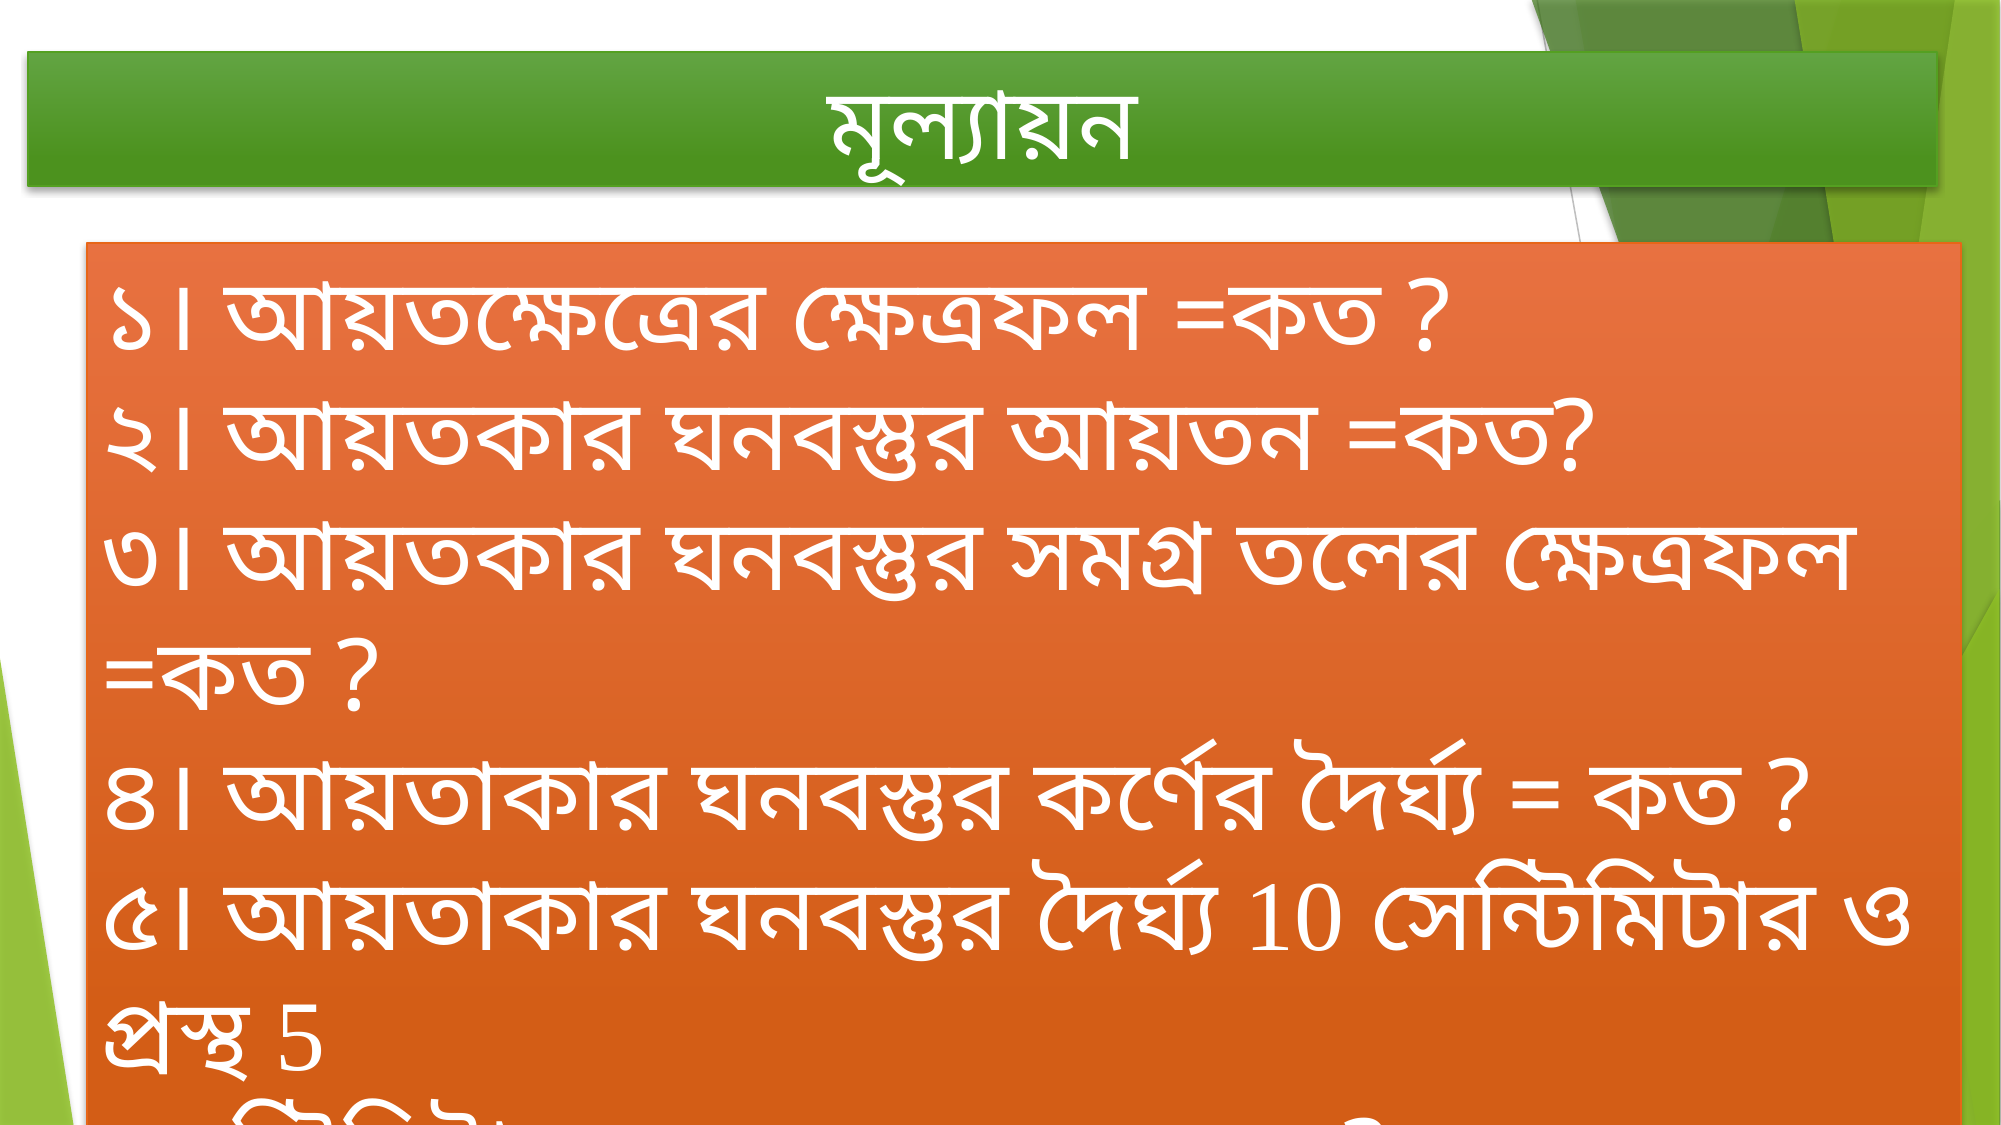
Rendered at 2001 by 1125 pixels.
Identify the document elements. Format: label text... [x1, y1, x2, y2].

text_box ১। আয়তক্ষেত্রের ক্ষেত্রফল =কত ? ২। আয়তকার ঘনবস্তুর আয়তন =কত? ৩। আয়তকার ঘনবস্তুর সমগ্র তলের ক্ষেত্রফল =কত ? ৪। আয়তাকার ঘনবস্তুর কর্ণের দৈর্ঘ্য = কত ? ৫। আয়তাকার ঘনবস্তুর দৈর্ঘ্য 10 সেন্টিমিটার ও প্রস্থ 5 সেন্টিমিটার হলে ক্ষেত্রফল কত ? [86, 242, 1962, 1125]
text_box মূল্যায়ন [27, 51, 1938, 187]
